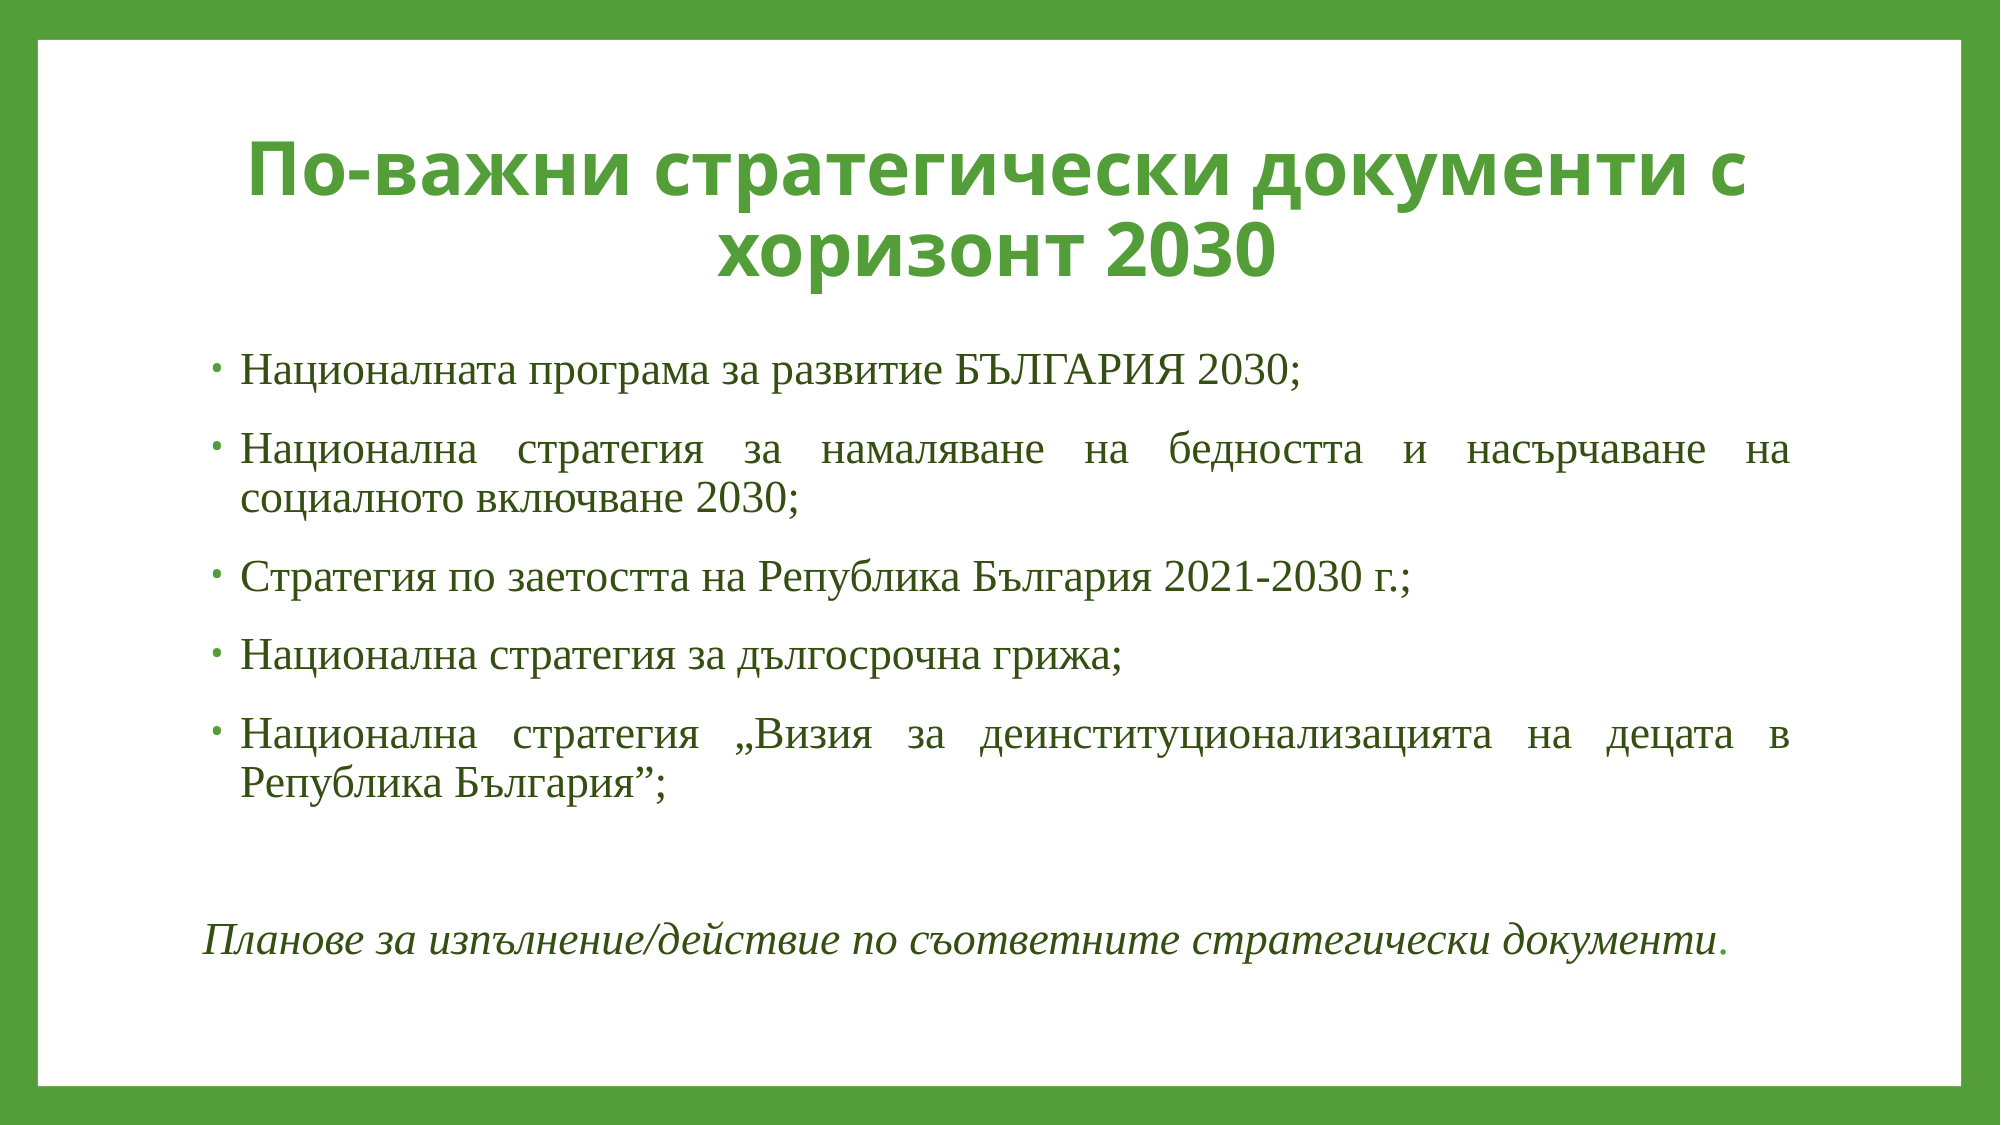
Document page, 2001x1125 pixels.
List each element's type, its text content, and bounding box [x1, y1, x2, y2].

list Националната програма за развитие БЪЛГАРИЯ 2030; Национална стратегия за намаляване на бедността и насърчаване на социалното включване 2030; Стратегия по заетостта на Република България 2021-2030 г.; Национална стратегия за дългосрочна грижа; Национална стратегия „Визия за деинституционализацията на децата в Република България”; Планове за изпълнение/действие по съответните стратегически документи. [187, 337, 1808, 1000]
title По-важни стратегически документи с хоризонт 2030 [187, 99, 1808, 323]
